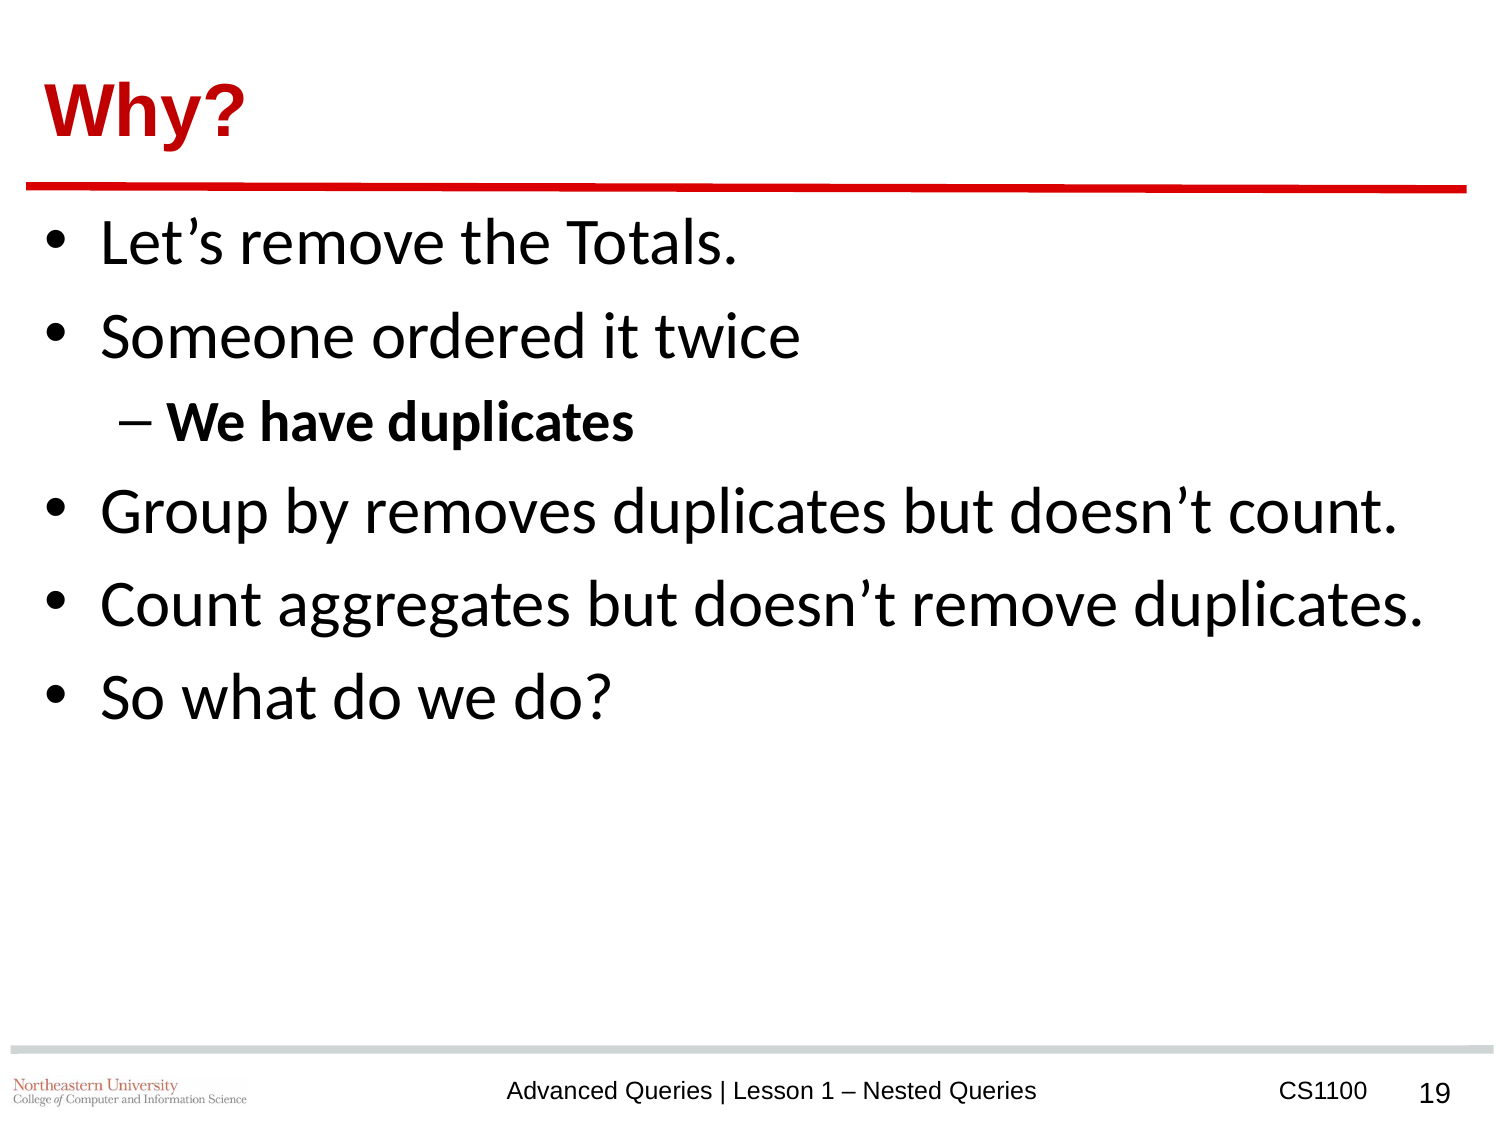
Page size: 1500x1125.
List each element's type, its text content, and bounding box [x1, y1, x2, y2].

list Let’s remove the Totals. Someone ordered it twice We have duplicates Group by removes duplicates but doesn’t count. Count aggregates but doesn’t remove duplicates. So what do we do? [29, 190, 1473, 1033]
title Why? [29, 43, 1495, 170]
picture [10, 1075, 249, 1109]
slide_number ‹#› [1403, 1064, 1494, 1120]
